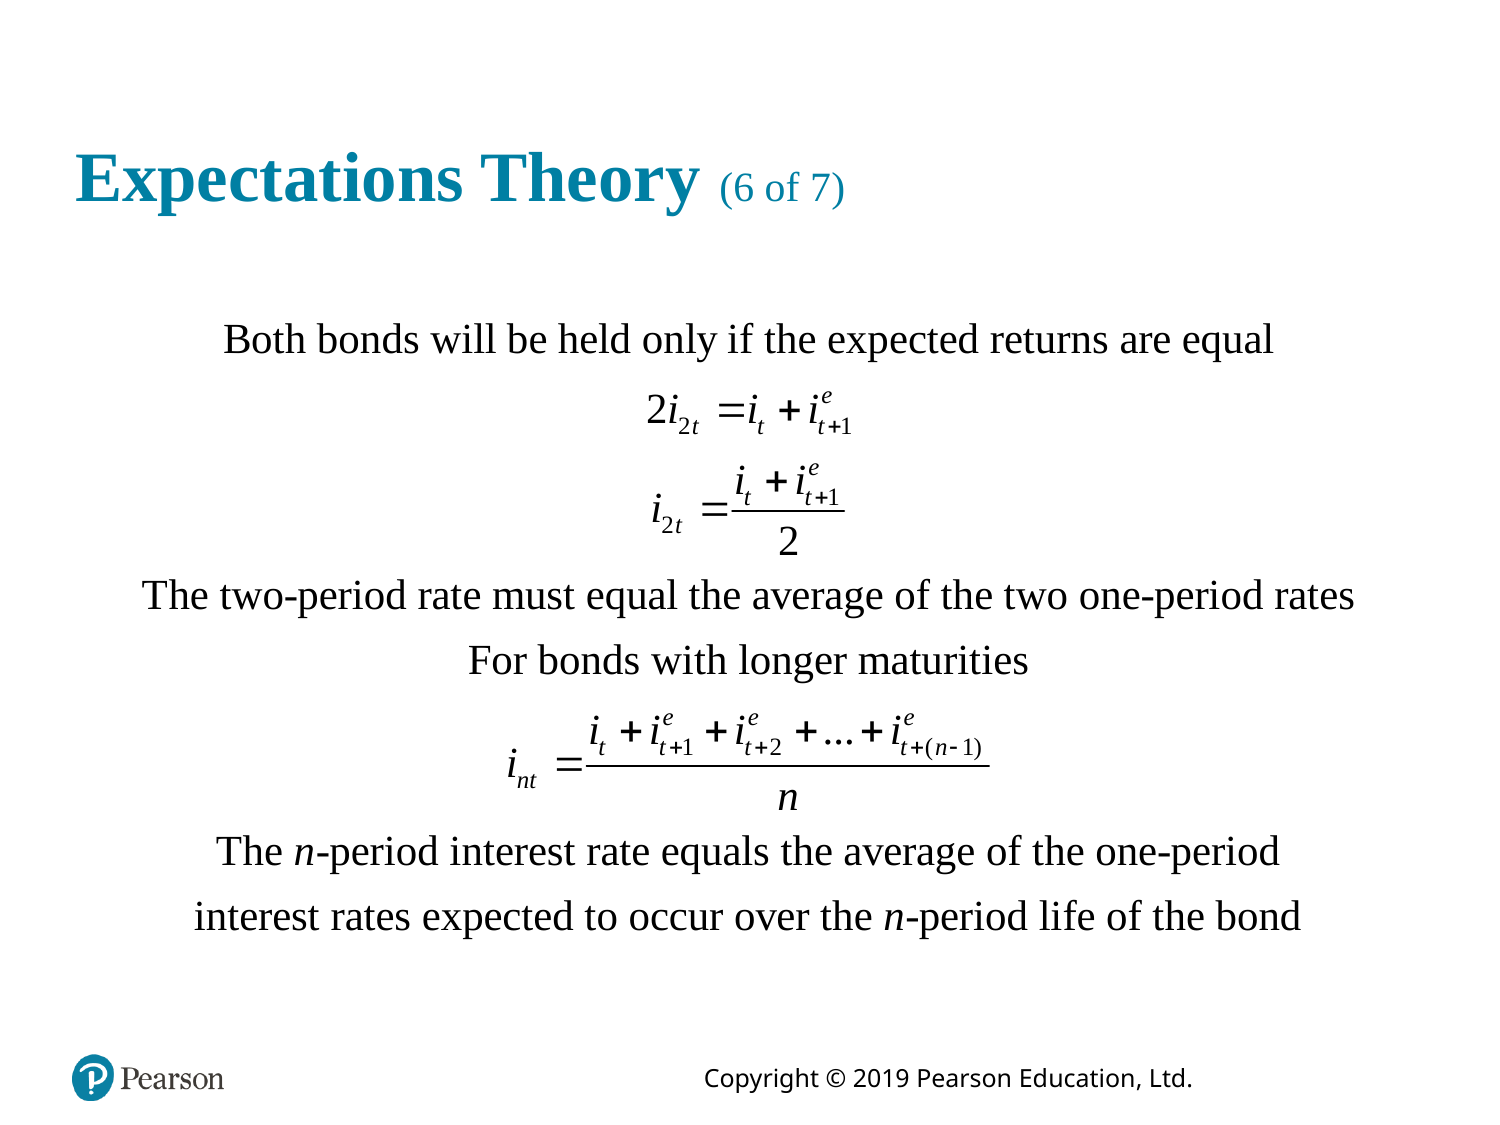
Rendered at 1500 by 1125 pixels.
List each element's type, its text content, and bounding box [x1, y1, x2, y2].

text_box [135, 312, 1365, 951]
picture [81, 1064, 107, 1089]
title Expectations Theory (6 of 7) [75, 35, 1425, 216]
picture [99, 1054, 224, 1101]
picture [72, 1054, 89, 1072]
picture [72, 1087, 83, 1101]
